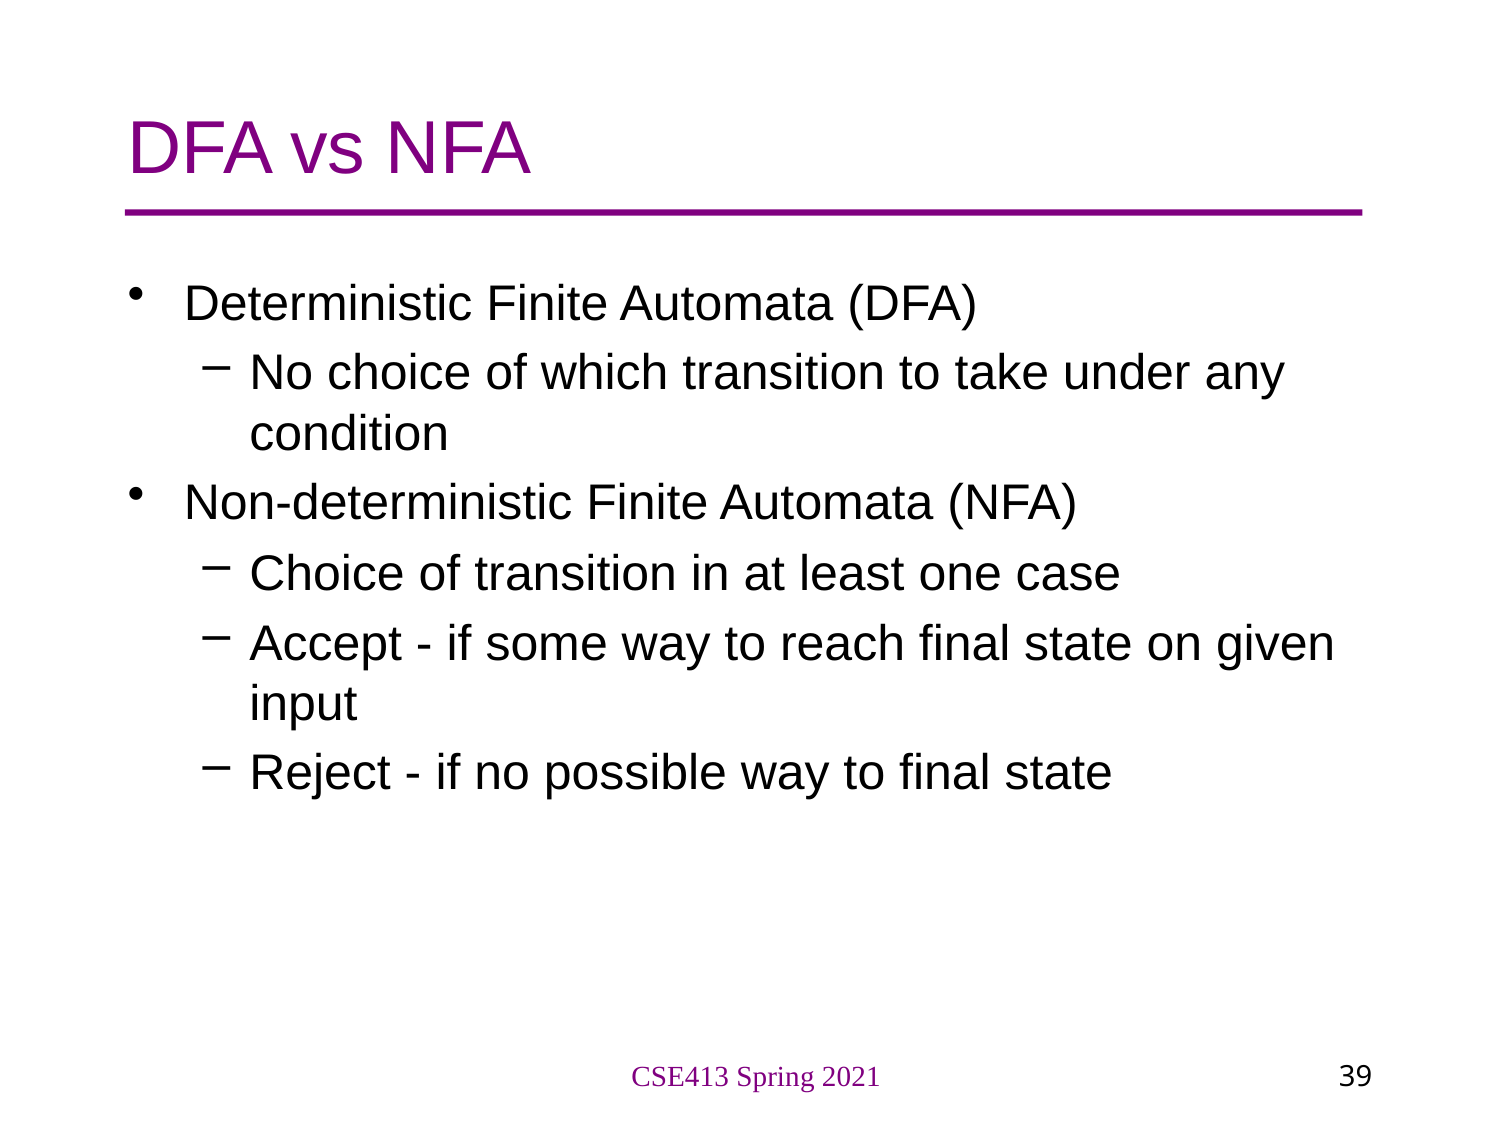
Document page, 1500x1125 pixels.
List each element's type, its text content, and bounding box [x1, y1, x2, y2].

slide_number 39 [1074, 1049, 1388, 1125]
footer CSE413 Spring 2021 [474, 1049, 1038, 1125]
title DFA vs NFA [112, 50, 1388, 238]
list Deterministic Finite Automata (DFA) No choice of which transition to take under any condition Non-deterministic Finite Automata (NFA) Choice of transition in at least one case Accept - if some way to reach final state on given input Reject - if no possible way to final state [112, 262, 1388, 1000]
